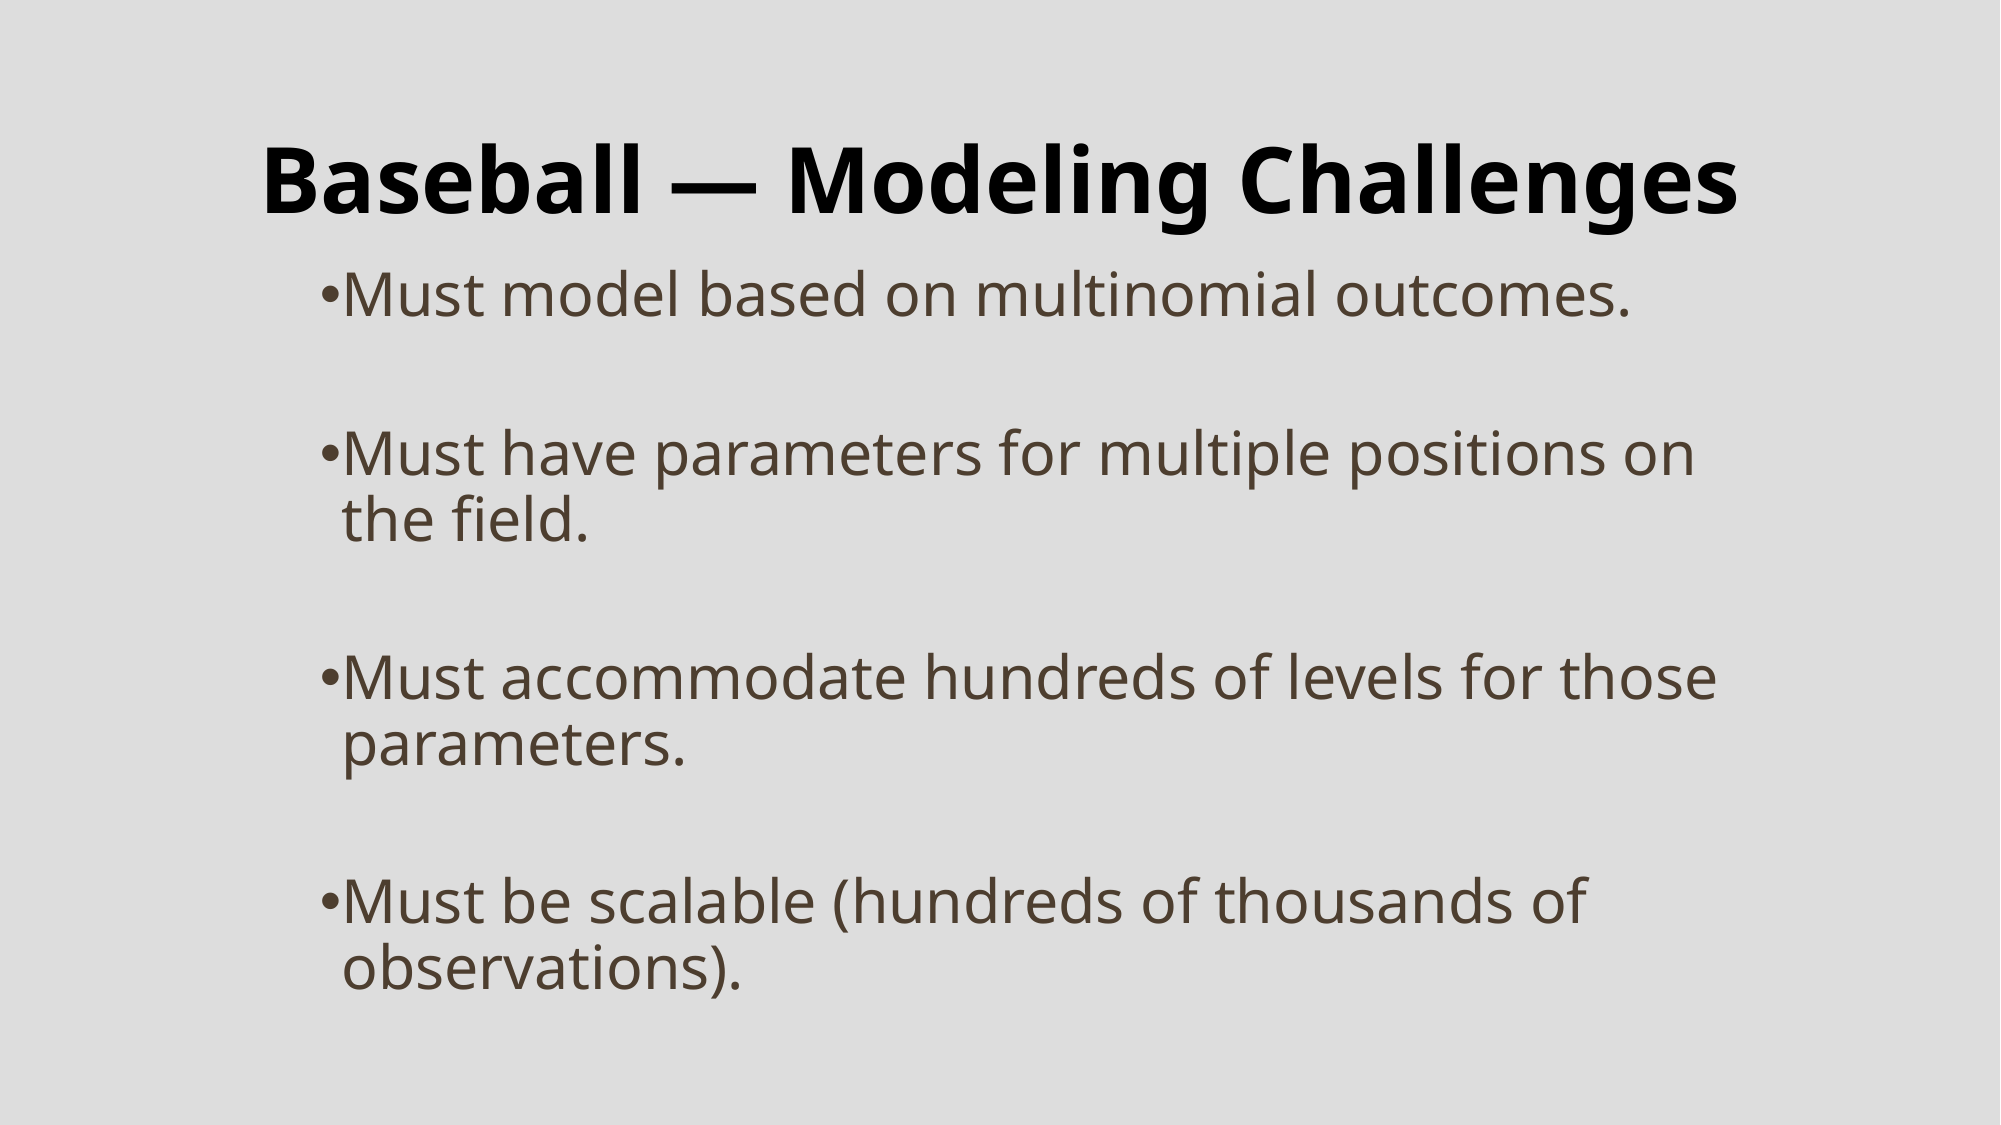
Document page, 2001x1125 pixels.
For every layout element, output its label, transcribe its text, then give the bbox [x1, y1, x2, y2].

list Must model based on multinomial outcomes. Must have parameters for multiple positions on the field. Must accommodate hundreds of levels for those parameters. Must be scalable (hundreds of thousands of observations). [231, 256, 1769, 1015]
title Baseball — Modeling Challenges [231, 45, 1769, 240]
